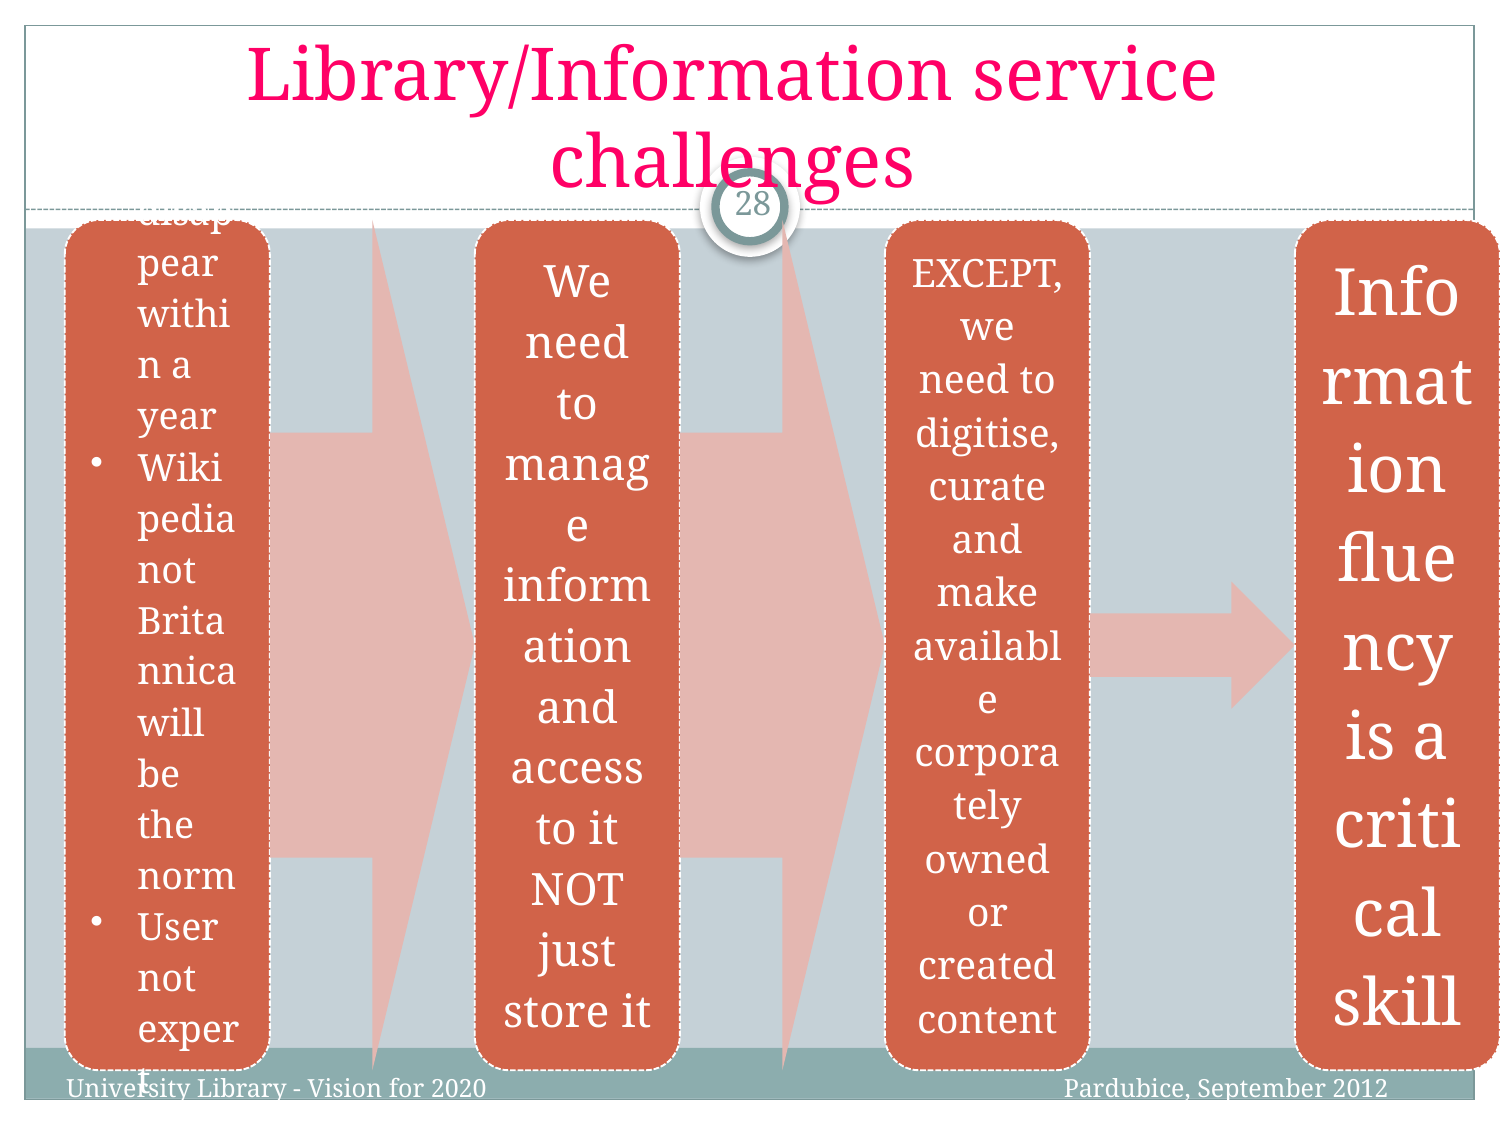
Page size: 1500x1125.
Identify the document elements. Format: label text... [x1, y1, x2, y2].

title Library/Information service challenges [100, 20, 1365, 210]
slide_number 28 [715, 168, 791, 217]
footer University Library - Vision for 2020 Pardubice, September 2012 [51, 1065, 1500, 1125]
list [64, 219, 1500, 1071]
